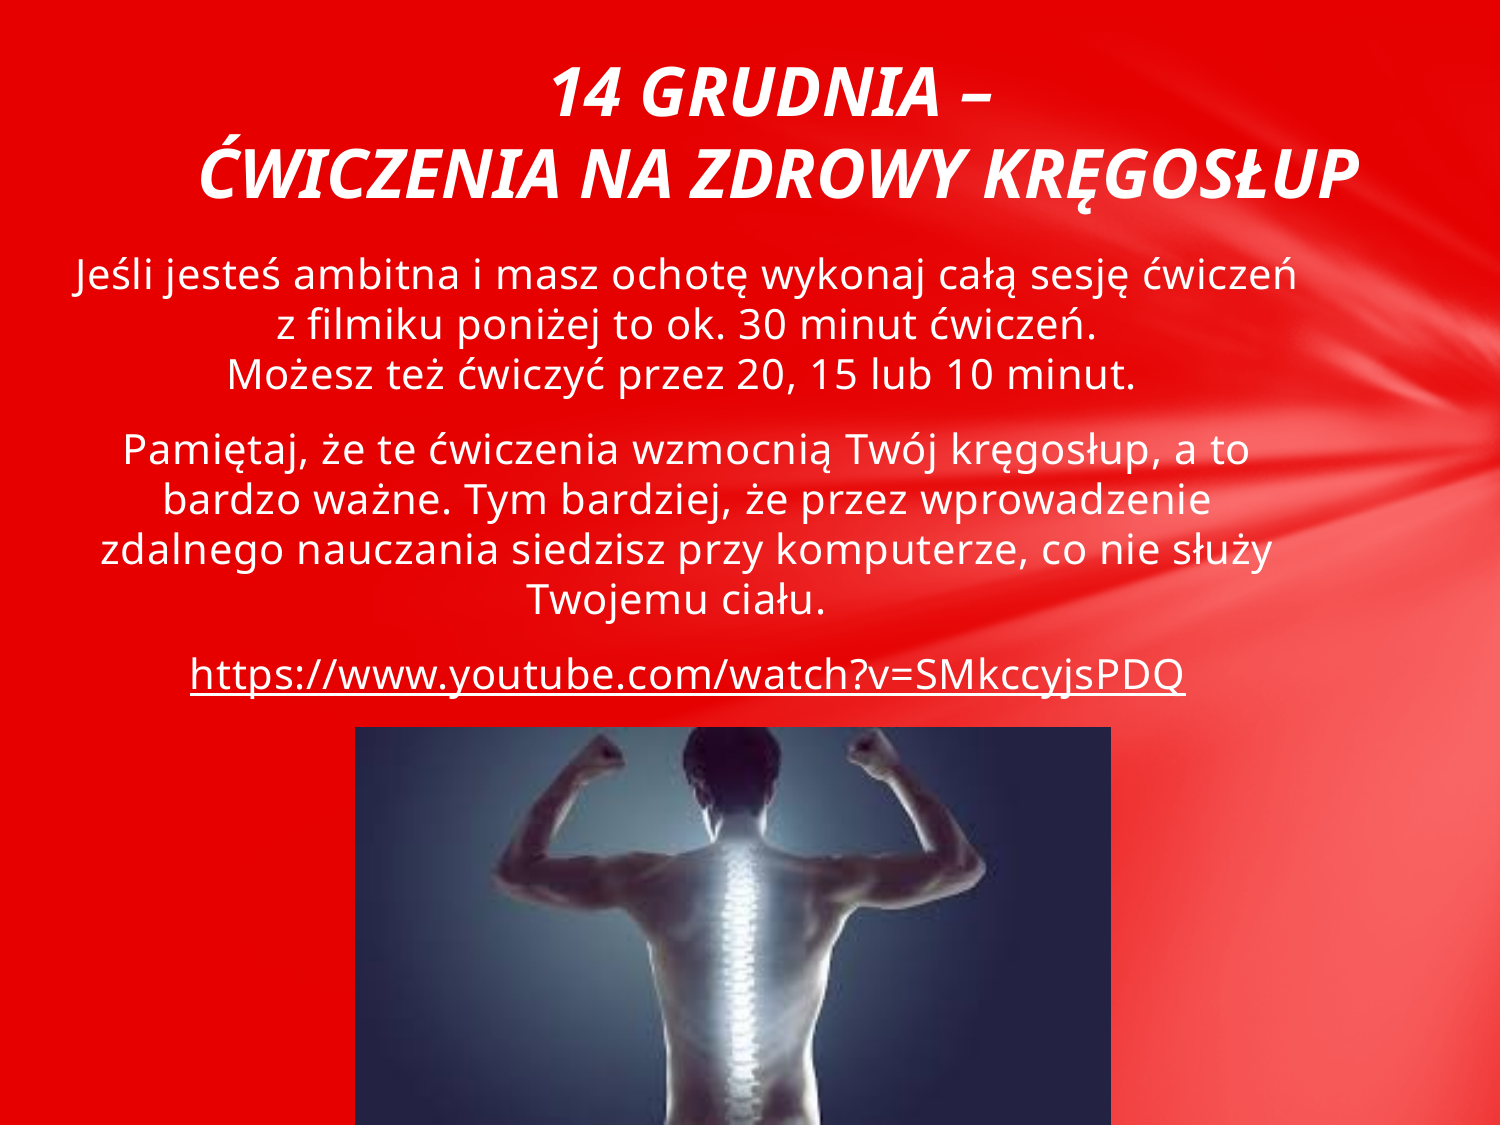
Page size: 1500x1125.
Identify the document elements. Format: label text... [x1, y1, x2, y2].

list Jeśli jesteś ambitna i masz ochotę wykonaj całą sesję ćwiczeń z filmiku poniżej to ok. 30 minut ćwiczeń. Możesz też ćwiczyć przez 20, 15 lub 10 minut. Pamiętaj, że te ćwiczenia wzmocnią Twój kręgosłup, a to bardzo ważne. Tym bardziej, że przez wprowadzenie zdalnego nauczania siedzisz przy komputerze, co nie służy Twojemu ciału. https://www.youtube.com/watch?v=SMkccyjsPDQ [57, 239, 1318, 1015]
picture [355, 727, 1111, 1125]
title 14 GRUDNIA – ĆWICZENIA NA ZDROWY KRĘGOSŁUP [57, 37, 1500, 220]
